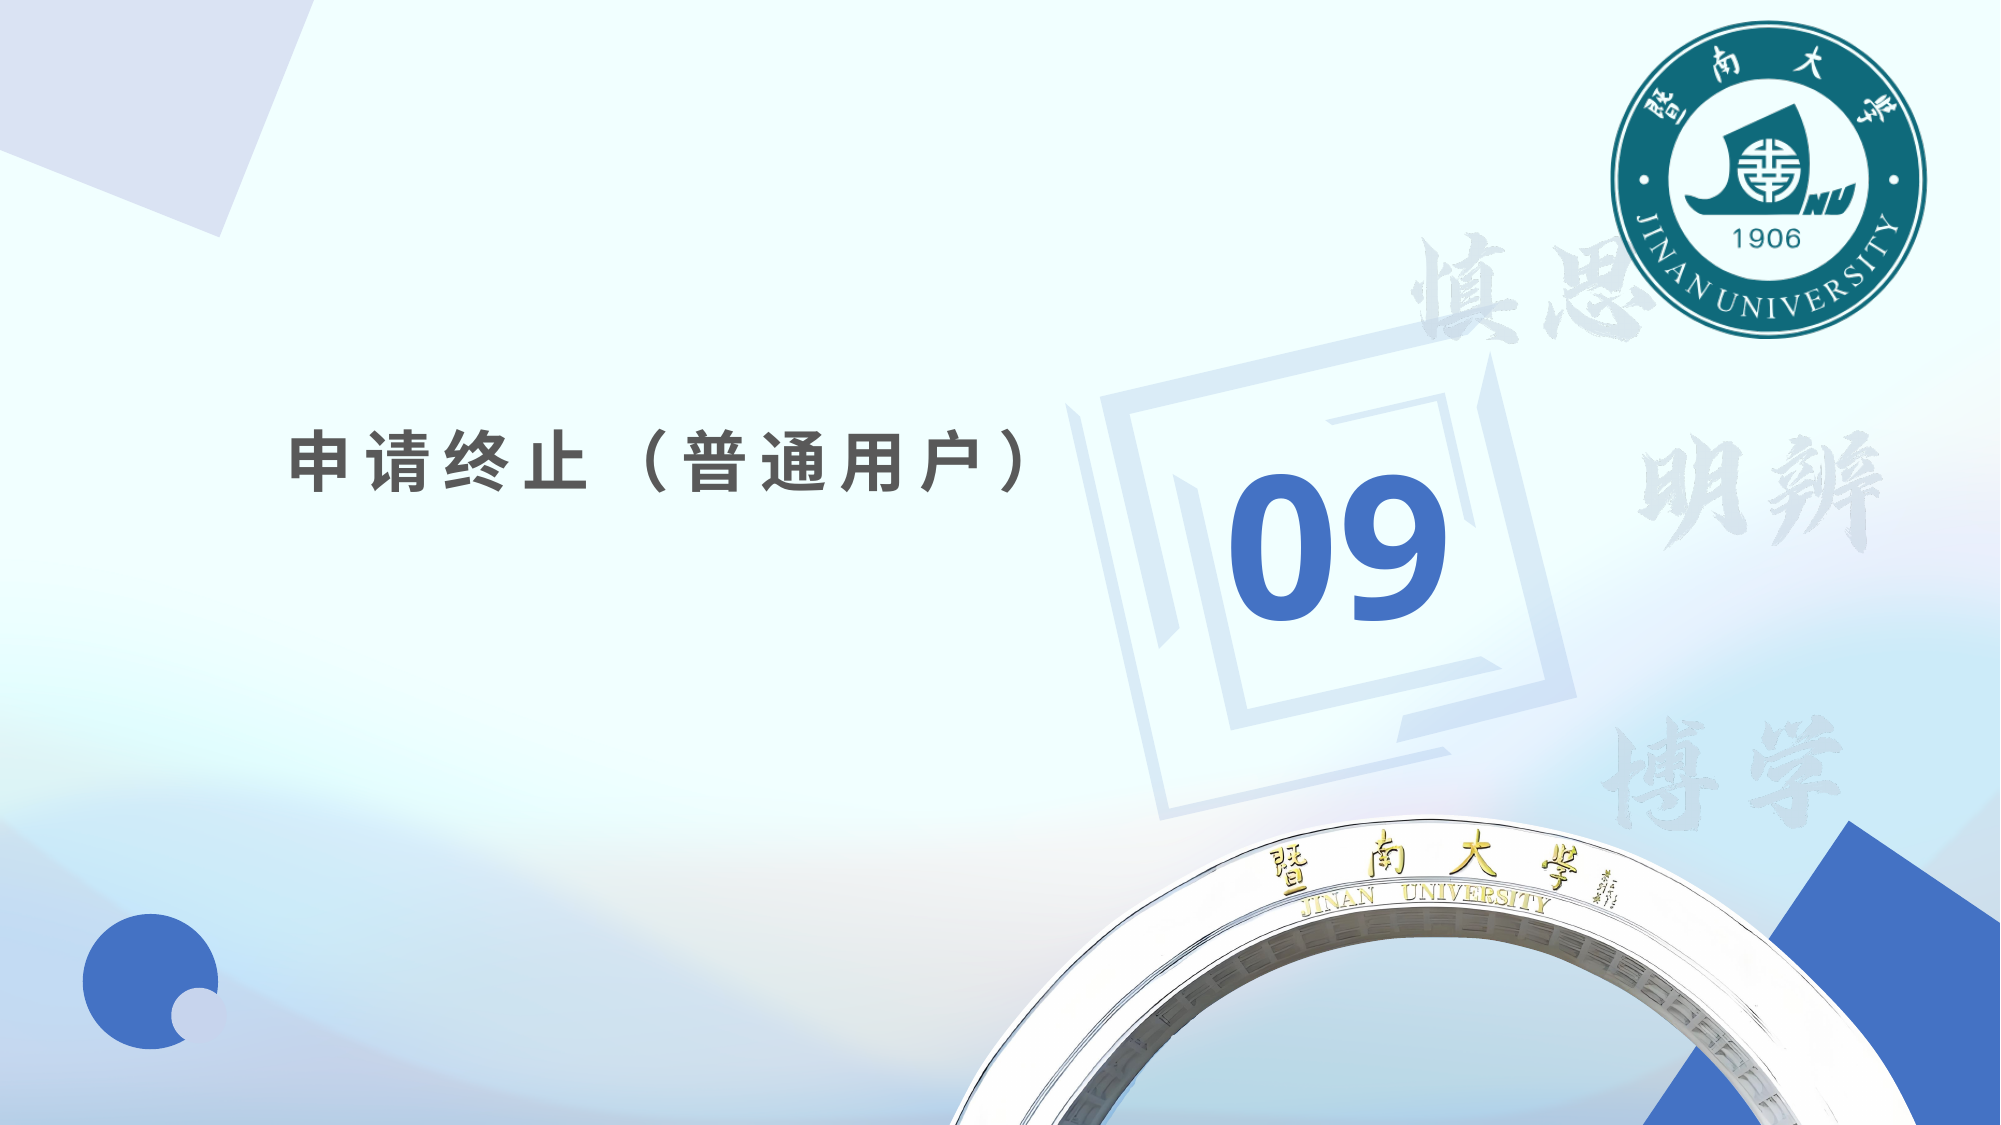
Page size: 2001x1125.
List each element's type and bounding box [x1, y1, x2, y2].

picture [921, 19, 1972, 1125]
text_box [0, 0, 2000, 1125]
